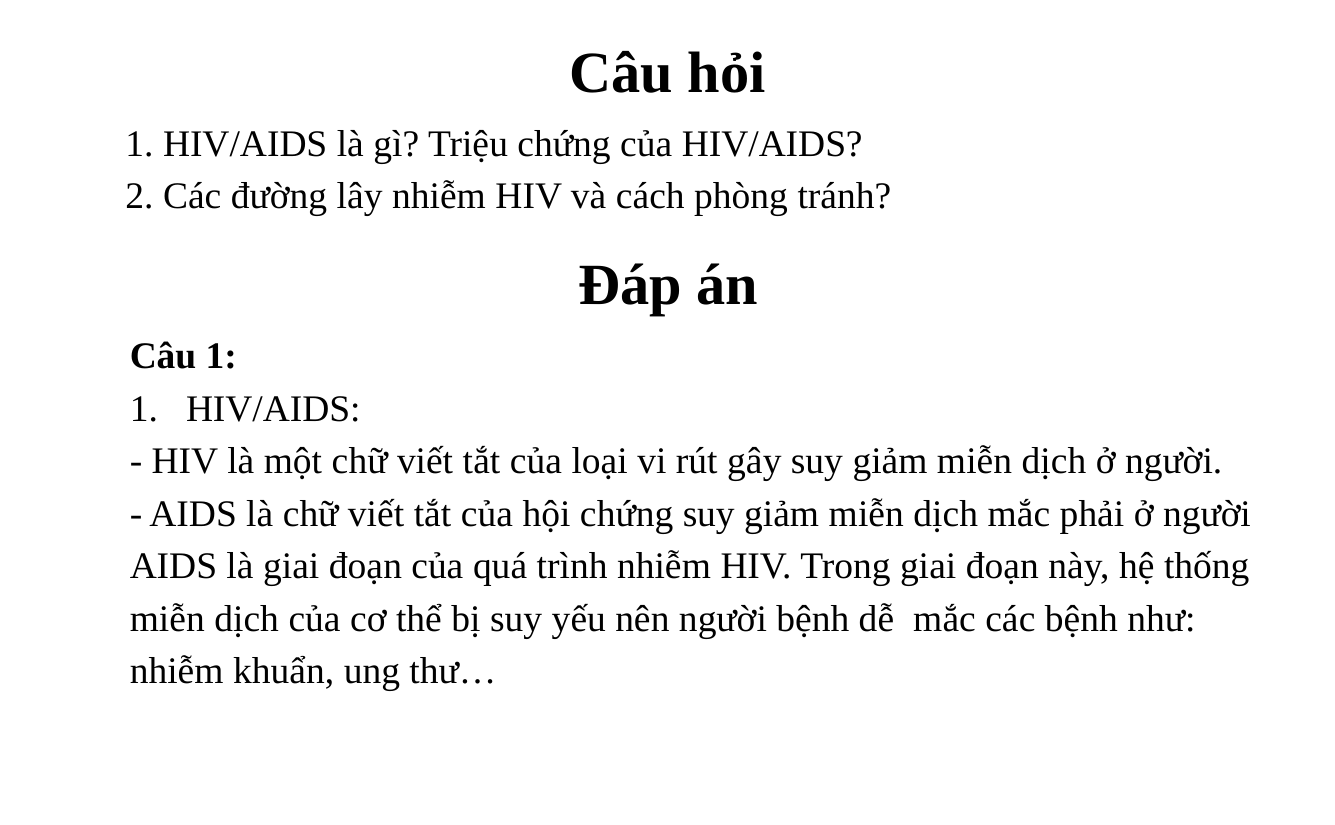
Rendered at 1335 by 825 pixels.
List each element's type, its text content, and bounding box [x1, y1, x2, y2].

title Câu hỏi [66, 0, 1269, 112]
text_box Câu 1: HIV/AIDS: - HIV là một chữ viết tắt của loại vi rút gây suy giảm miễn dịch ở người. - AIDS là chữ viết tắt của hội chứng suy giảm miễn dịch mắc phải ở người AIDS là giai đoạn của quá trình nhiễm HIV. Trong giai đoạn này, hệ thống miễn dịch của cơ thể bị suy yếu nên người bệnh dễ mắc các bệnh như: nhiễm khuẩn, ung thư… [117, 324, 1305, 725]
text_box Đáp án [67, 212, 1269, 350]
list 1. HIV/AIDS là gì? Triệu chứng của HIV/AIDS? 2. Các đường lây nhiễm HIV và cách phòng tránh? [66, 112, 1269, 251]
